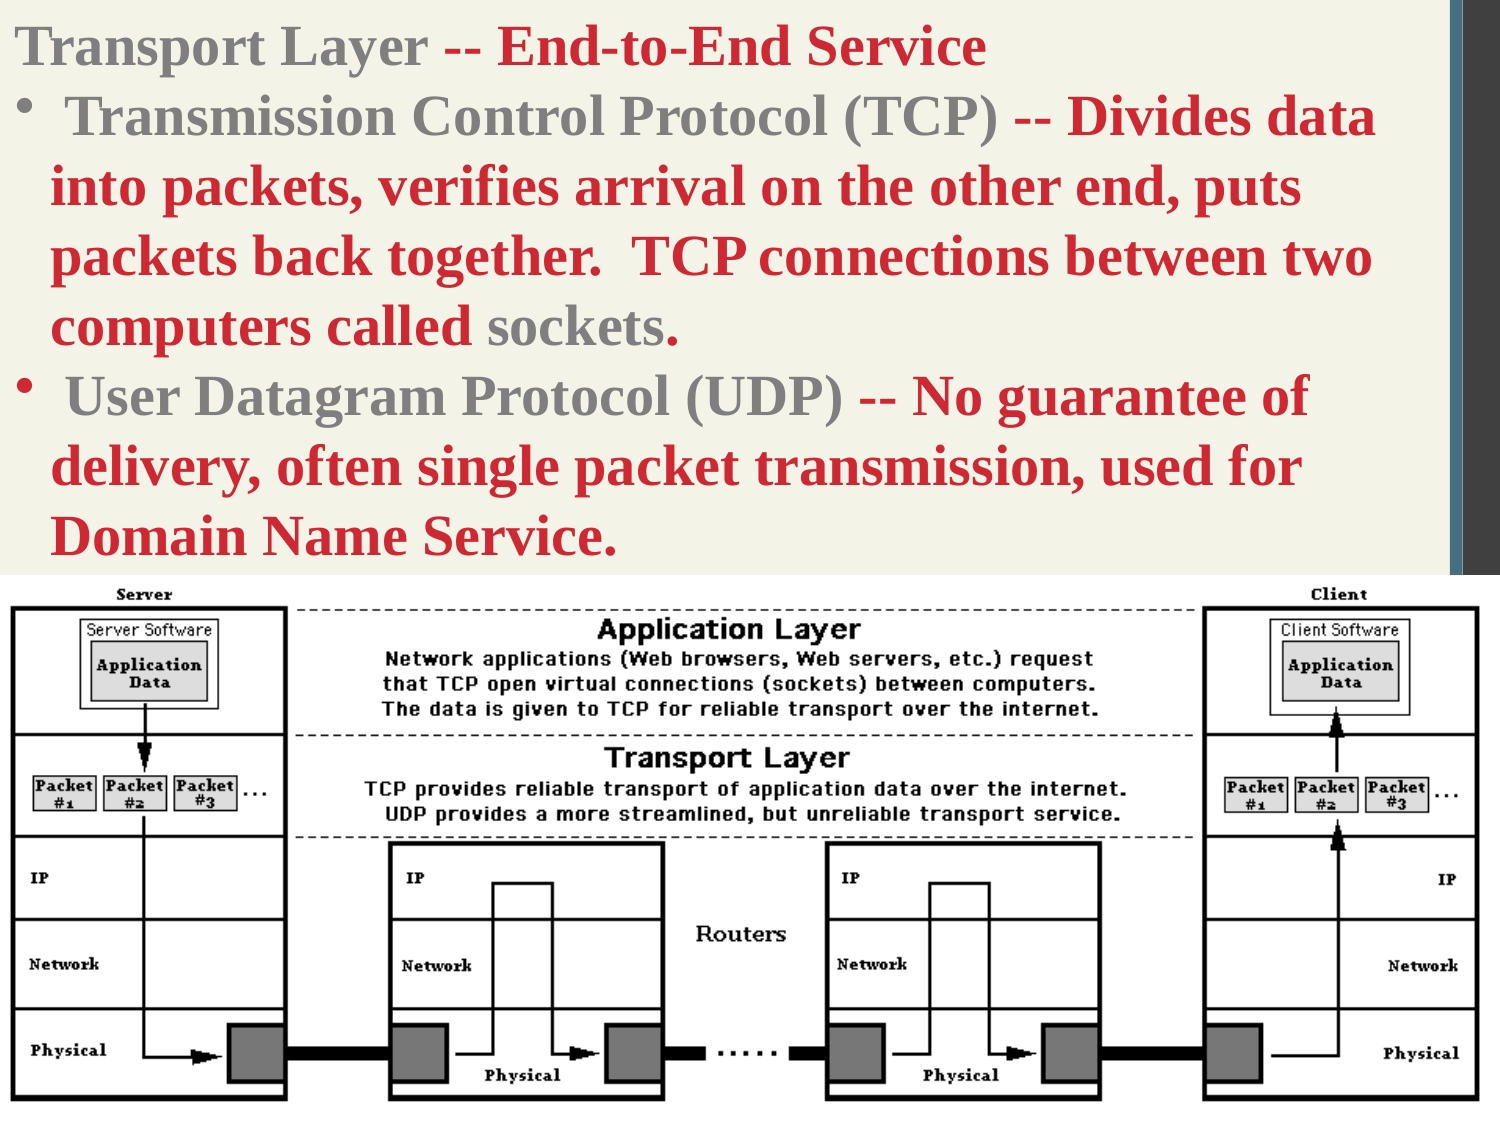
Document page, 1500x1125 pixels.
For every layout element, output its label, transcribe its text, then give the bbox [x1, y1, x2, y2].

text_box Transport Layer -- End-to-End Service Transmission Control Protocol (TCP) -- Divides data into packets, verifies arrival on the other end, puts packets back together. TCP connections between two computers called sockets. User Datagram Protocol (UDP) -- No guarantee of delivery, often single packet transmission, used for Domain Name Service. [0, 0, 1500, 574]
picture [0, 575, 1500, 1125]
